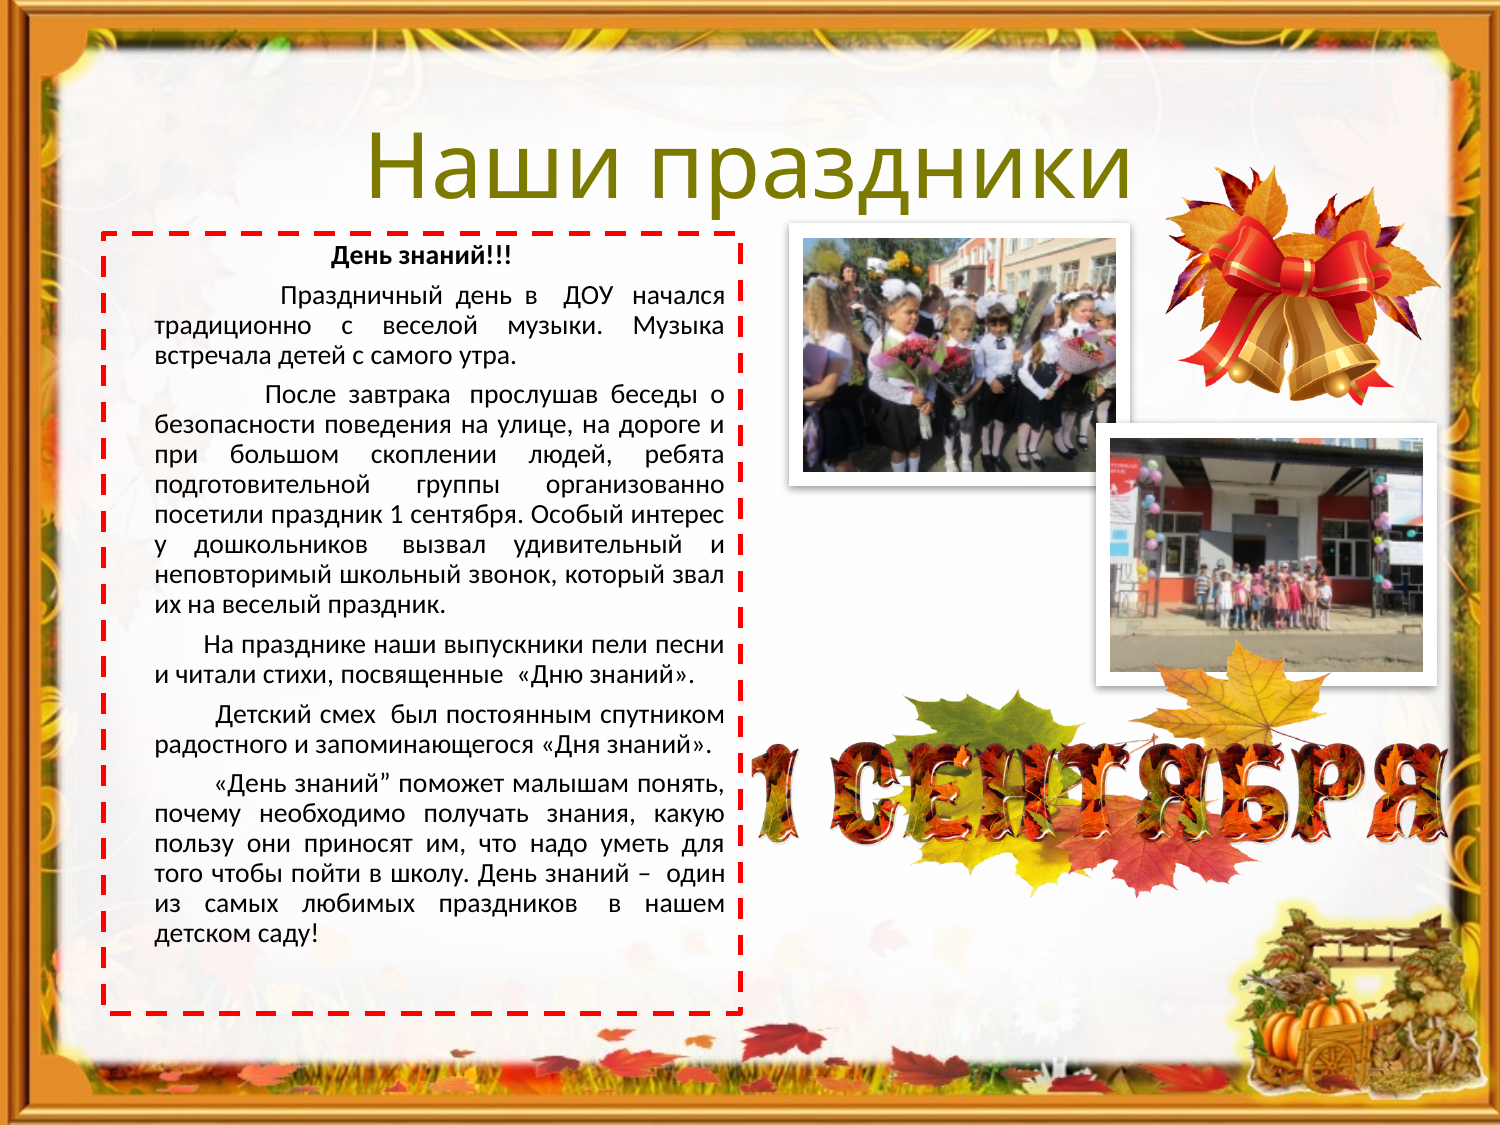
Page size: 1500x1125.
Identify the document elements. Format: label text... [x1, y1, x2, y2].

picture [0, 0, 1500, 1125]
title Наши праздники [103, 59, 1397, 278]
list День знаний!!! Праздничный день в ДОУ начался традиционно с веселой музыки. Музыка встречала детей с самого утра. После завтрака прослушав беседы о безопасности поведения на улице, на дороге и при большом скоплении людей, ребята подготовительной группы организованно посетили праздник 1 сентября. Особый интерес у дошкольников вызвал удивительный и неповторимый школьный звонок, который звал их на веселый праздник. На празднике наши выпускники пели песни и читали стихи, посвященные «Дню знаний». Детский смех был постоянным спутником радостного и запоминающегося «Дня знаний». «День знаний” поможет малышам понять, почему необходимо получать знания, какую пользу они приносят им, что надо уметь для того чтобы пойти в школу. День знаний – один из самых любимых праздников в нашем детском саду! [103, 233, 741, 1014]
